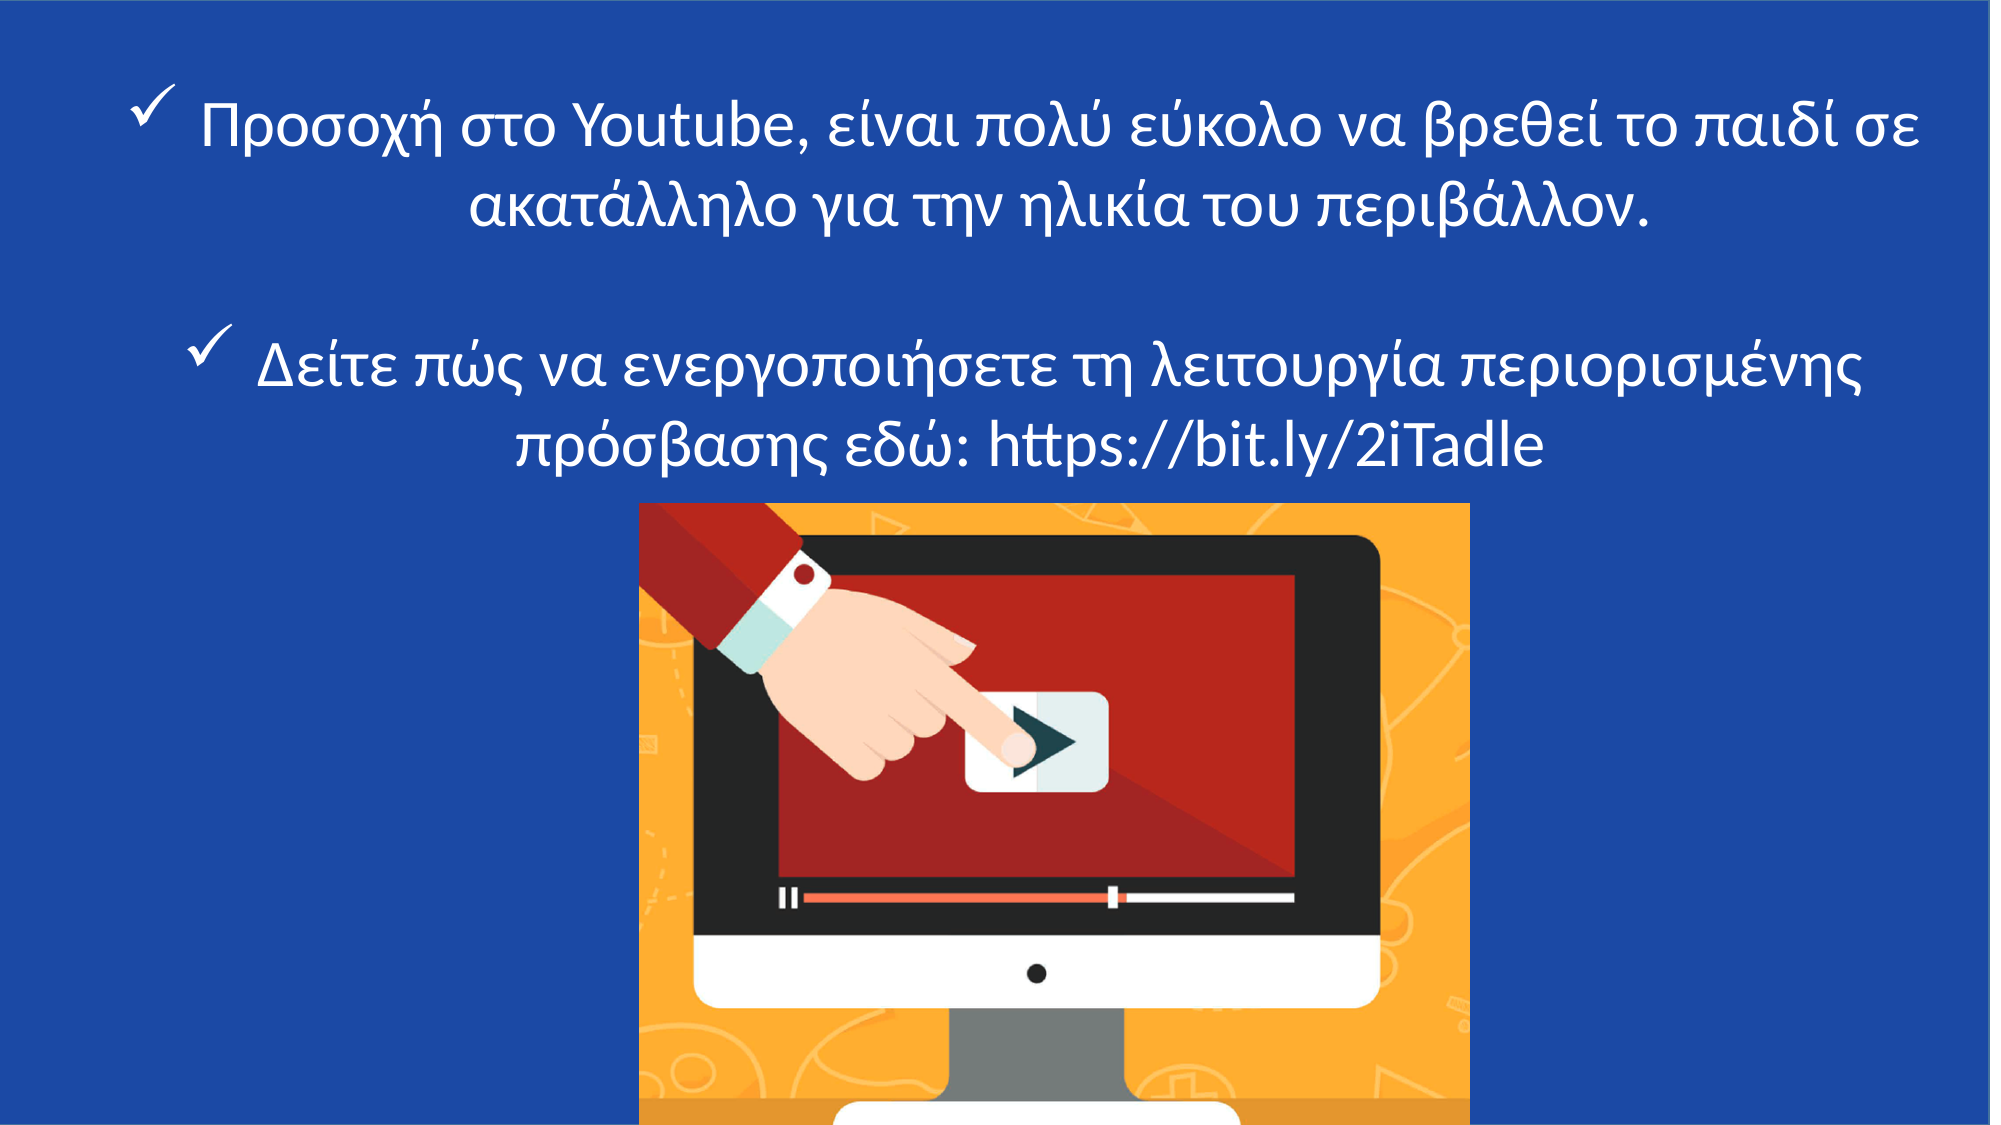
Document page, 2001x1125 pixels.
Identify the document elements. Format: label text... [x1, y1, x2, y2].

text_box Προσοχή στο Youtube, είναι πολύ εύκολο να βρεθεί το παιδί σε ακατάλληλο για την ηλικία του περιβάλλον. Δείτε πώς να ενεργοποιήσετε τη λειτουργία περιορισμένης πρόσβασης εδώ: https://bit.ly/2iTadle [31, 72, 2000, 488]
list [639, 503, 1470, 1125]
text_box [0, 0, 1990, 1125]
